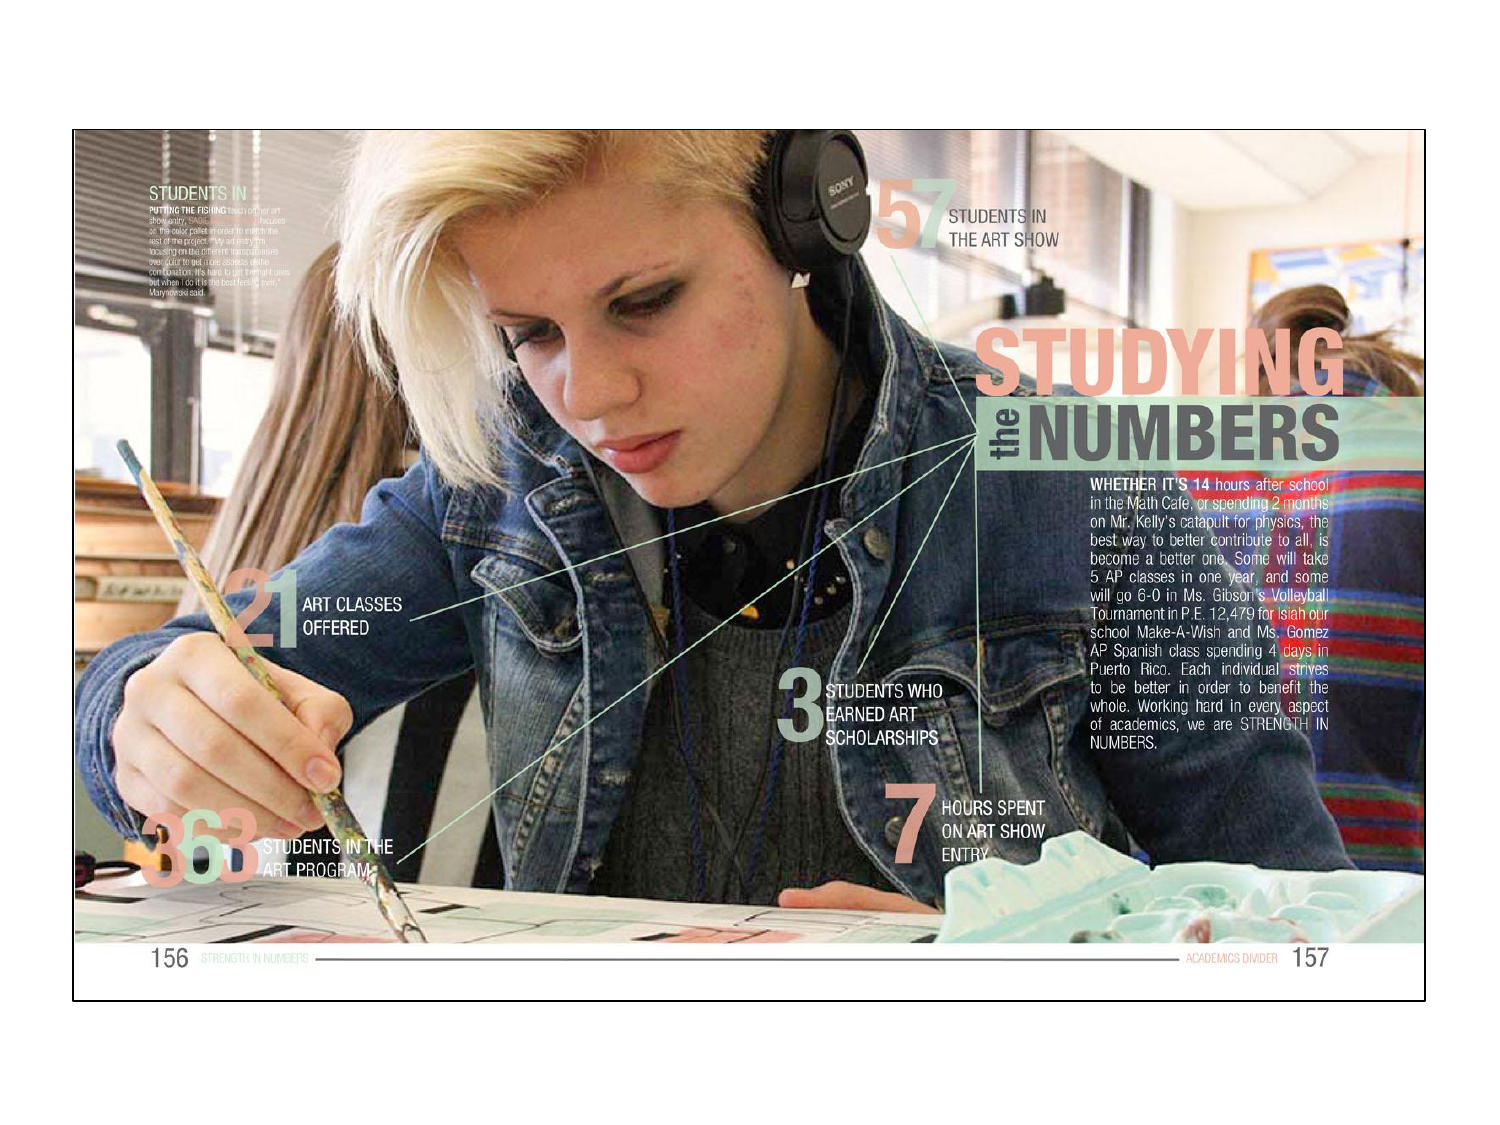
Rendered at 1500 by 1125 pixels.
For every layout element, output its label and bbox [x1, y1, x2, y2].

picture [74, 129, 1426, 996]
